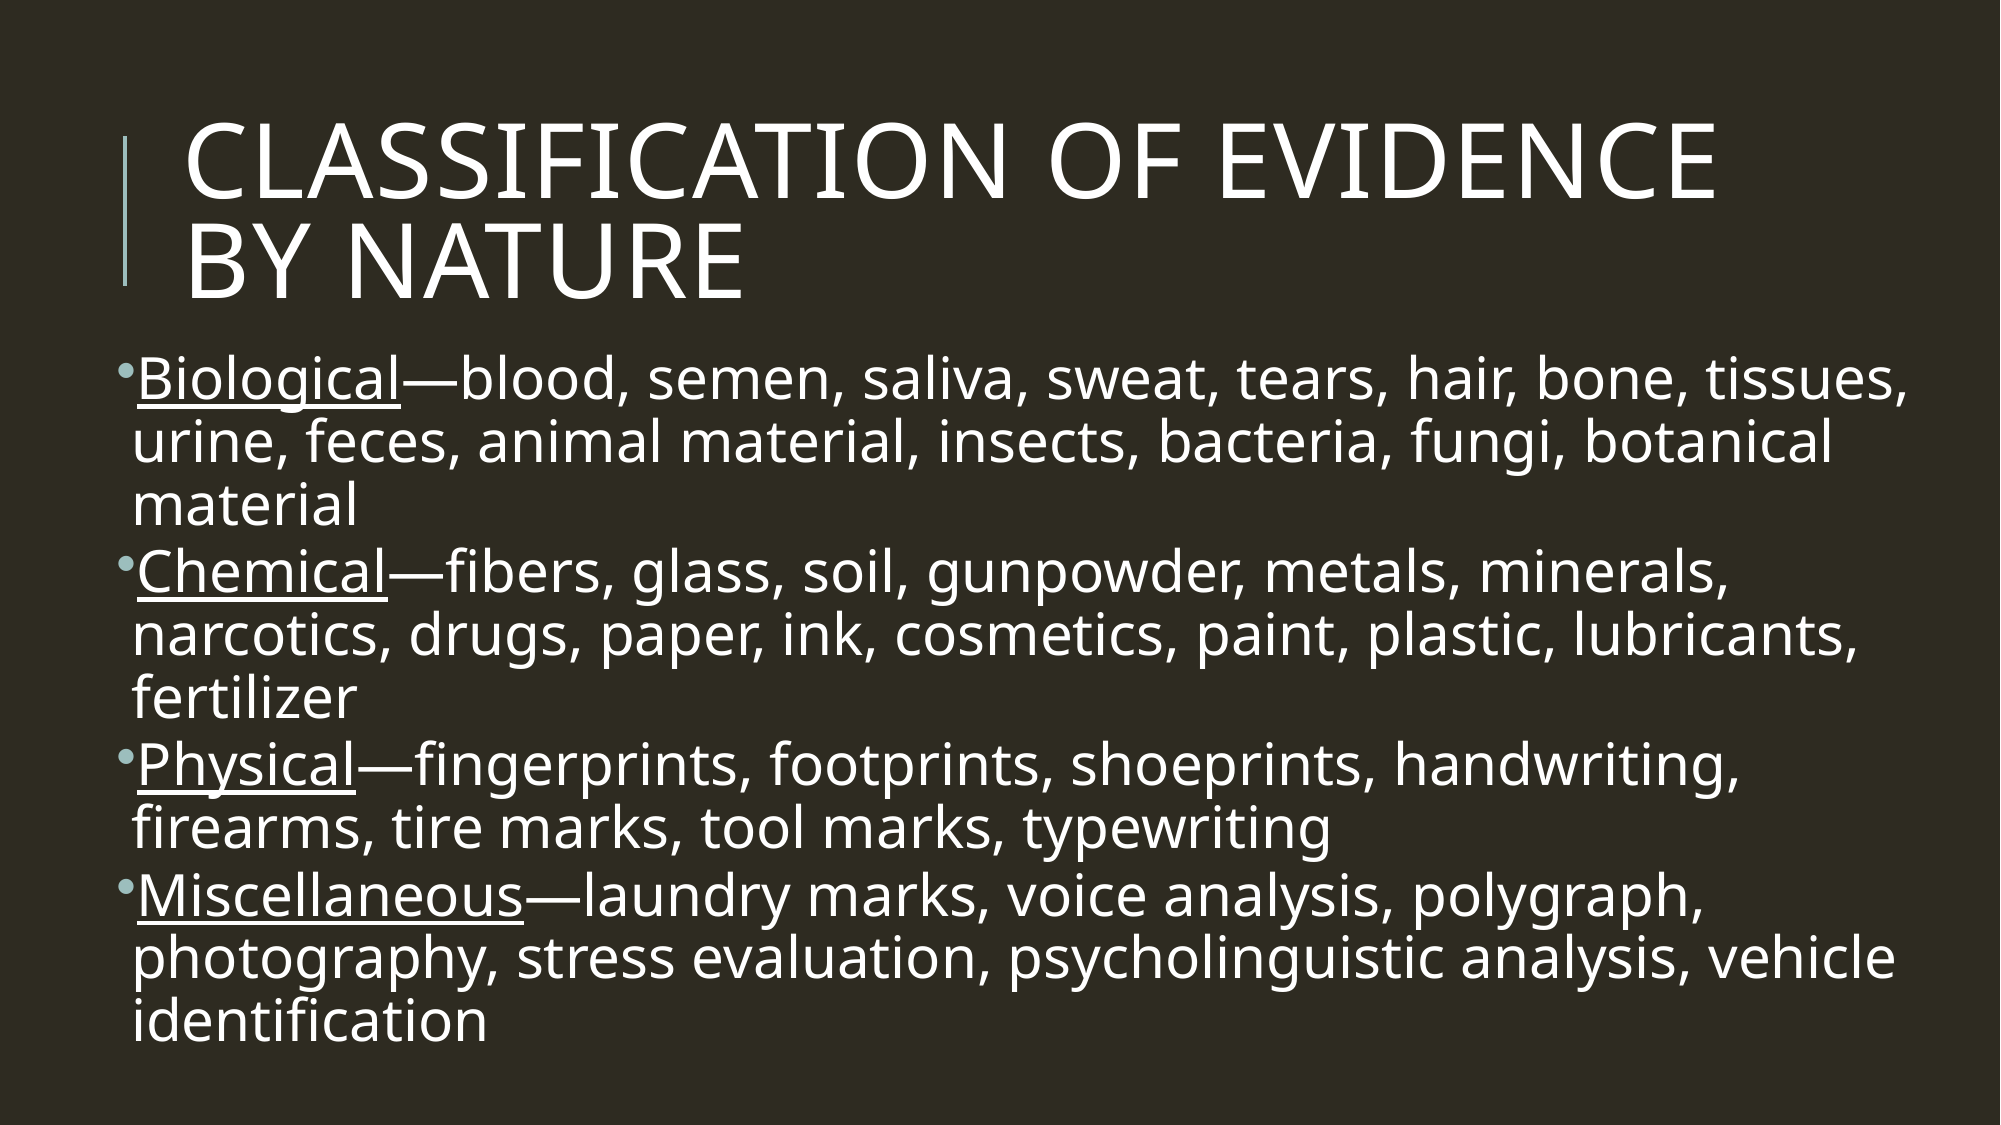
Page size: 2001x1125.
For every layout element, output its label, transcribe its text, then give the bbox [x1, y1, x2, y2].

list Biological—blood, semen, saliva, sweat, tears, hair, bone, tissues, urine, feces, animal material, insects, bacteria, fungi, botanical material Chemical—fibers, glass, soil, gunpowder, metals, minerals, narcotics, drugs, paper, ink, cosmetics, paint, plastic, lubricants, fertilizer Physical—fingerprints, footprints, shoeprints, handwriting, firearms, tire marks, tool marks, typewriting Miscellaneous—laundry marks, voice analysis, polygraph, photography, stress evaluation, psycholinguistic analysis, vehicle identification [108, 341, 1941, 1002]
title Classification of Evidence by Nature [168, 96, 1763, 341]
